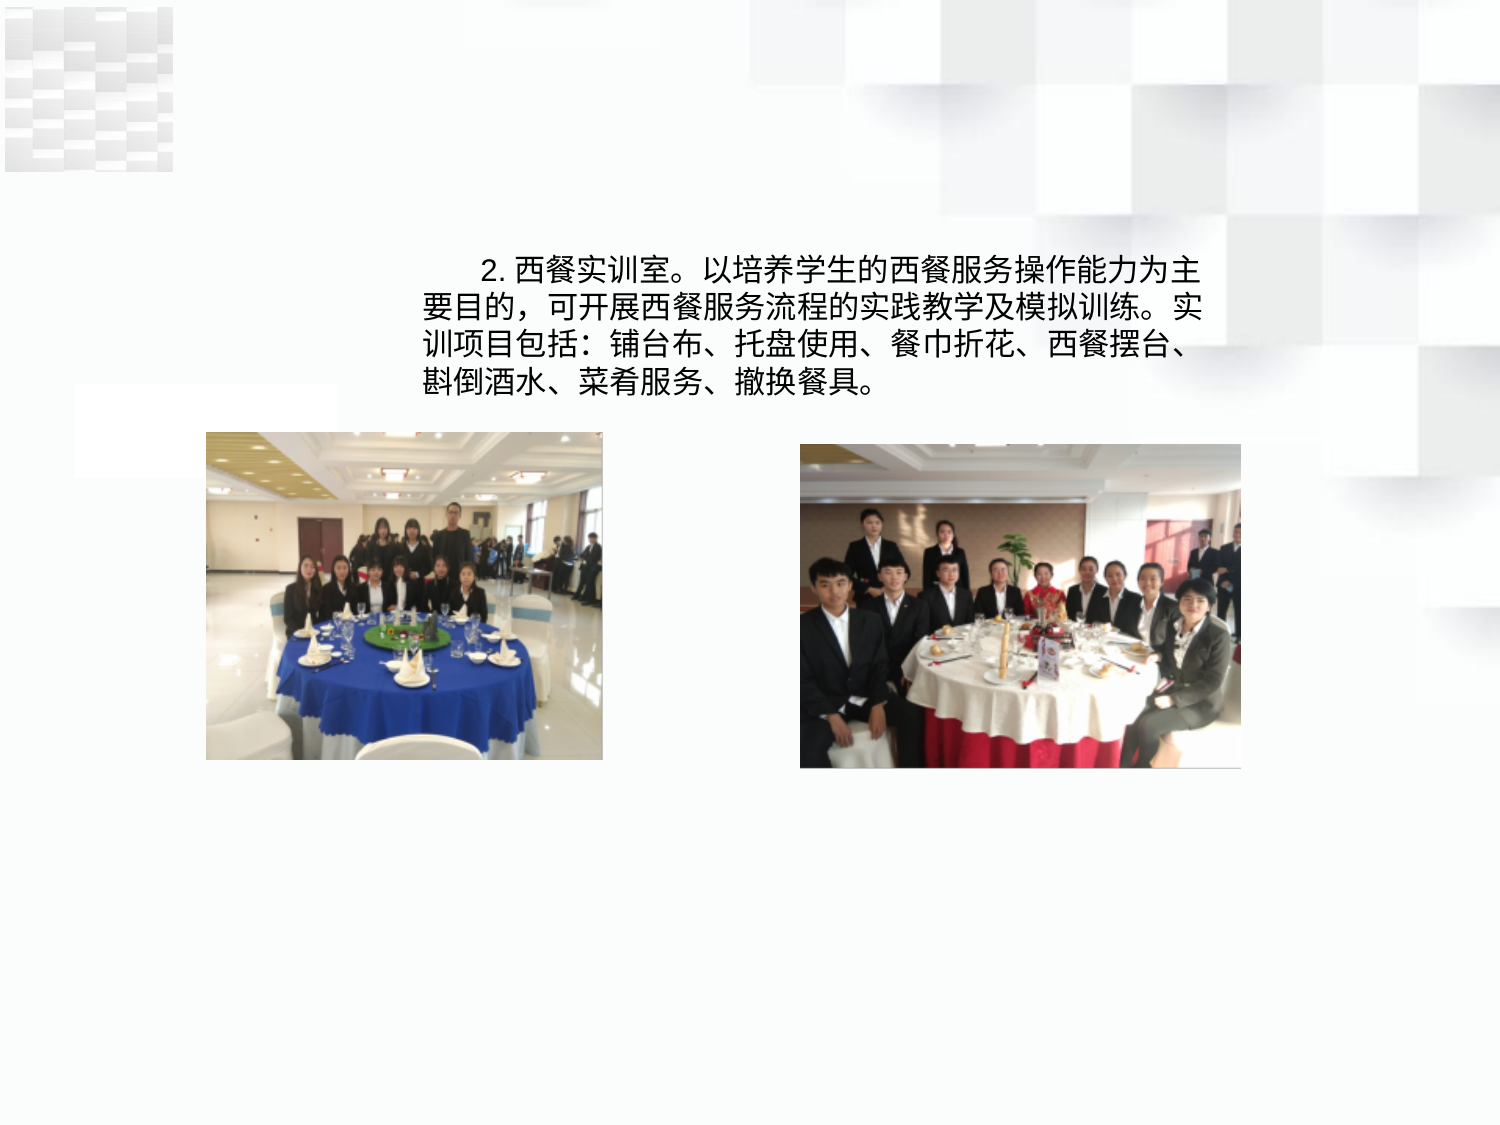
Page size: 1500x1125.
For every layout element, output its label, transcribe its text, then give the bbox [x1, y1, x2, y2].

picture [0, 0, 1500, 1125]
text_box [74, 383, 338, 479]
text_box 2.西餐实训室。以培养学生的西餐服务操作能力为主要目的，可开展西餐服务流程的实践教学及模拟训练。实训项目包括：铺台布、托盘使用、餐巾折花、西餐摆台、斟倒酒水、菜肴服务、撤换餐具。 [407, 242, 1241, 407]
